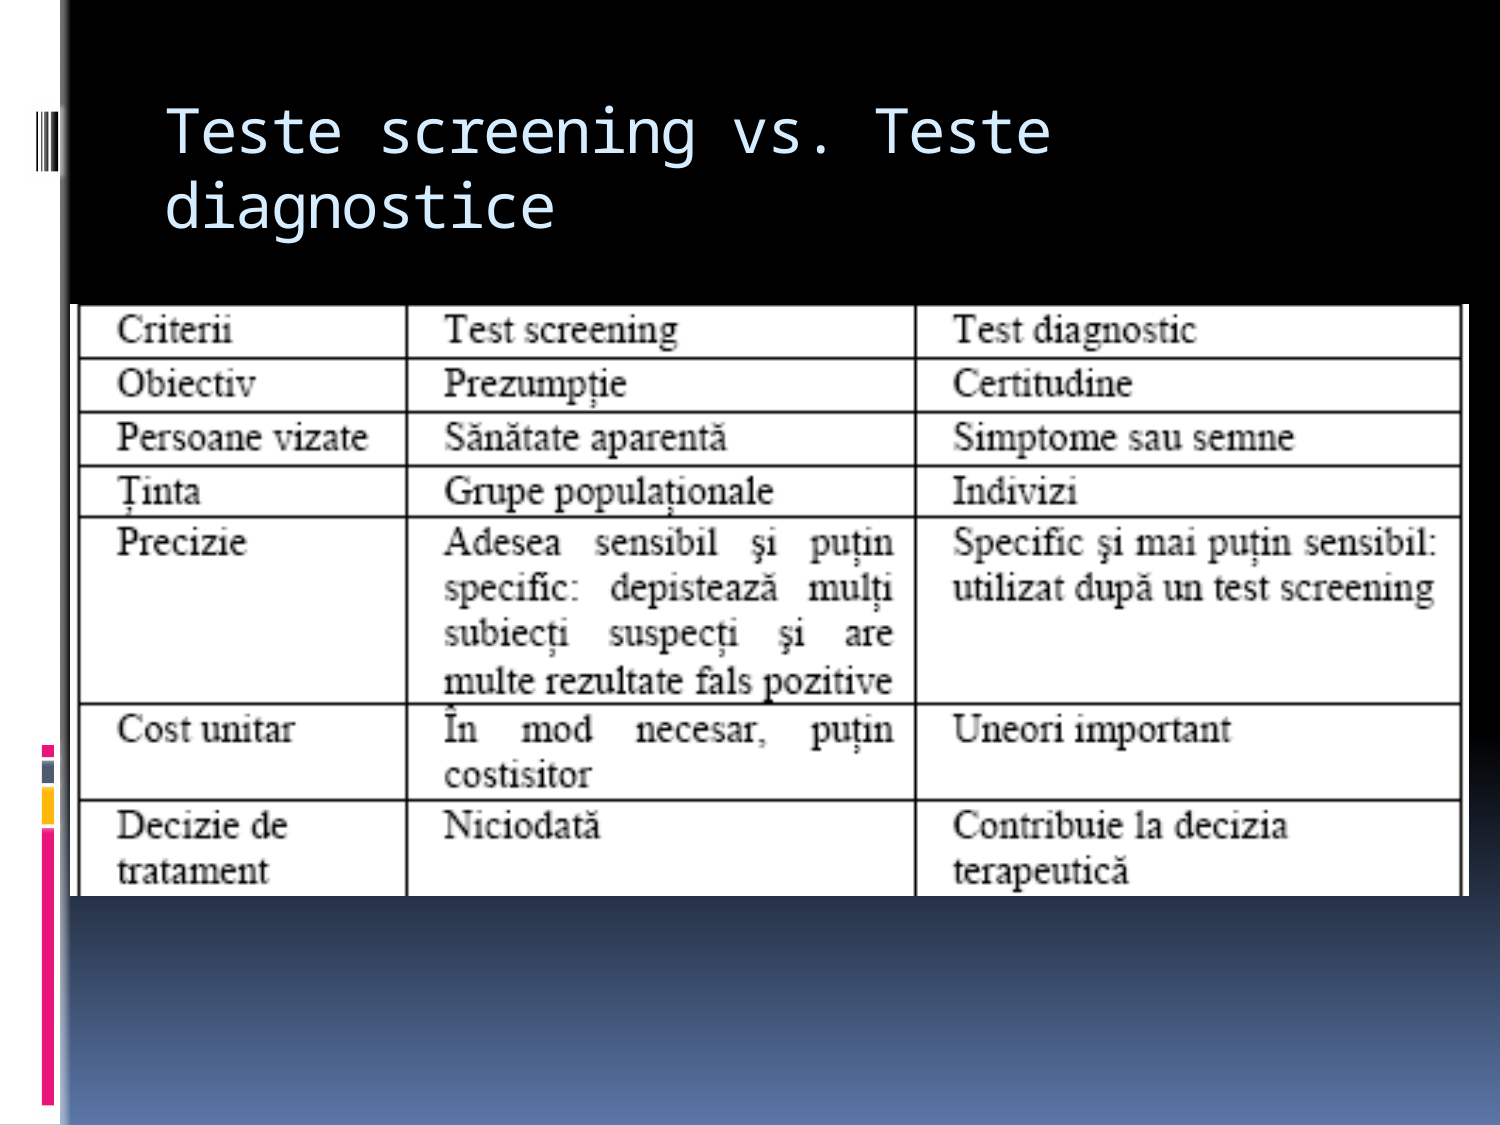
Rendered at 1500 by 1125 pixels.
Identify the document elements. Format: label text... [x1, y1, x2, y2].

title Teste screening vs. Teste diagnostice [150, 83, 1425, 234]
picture [69, 304, 1470, 896]
